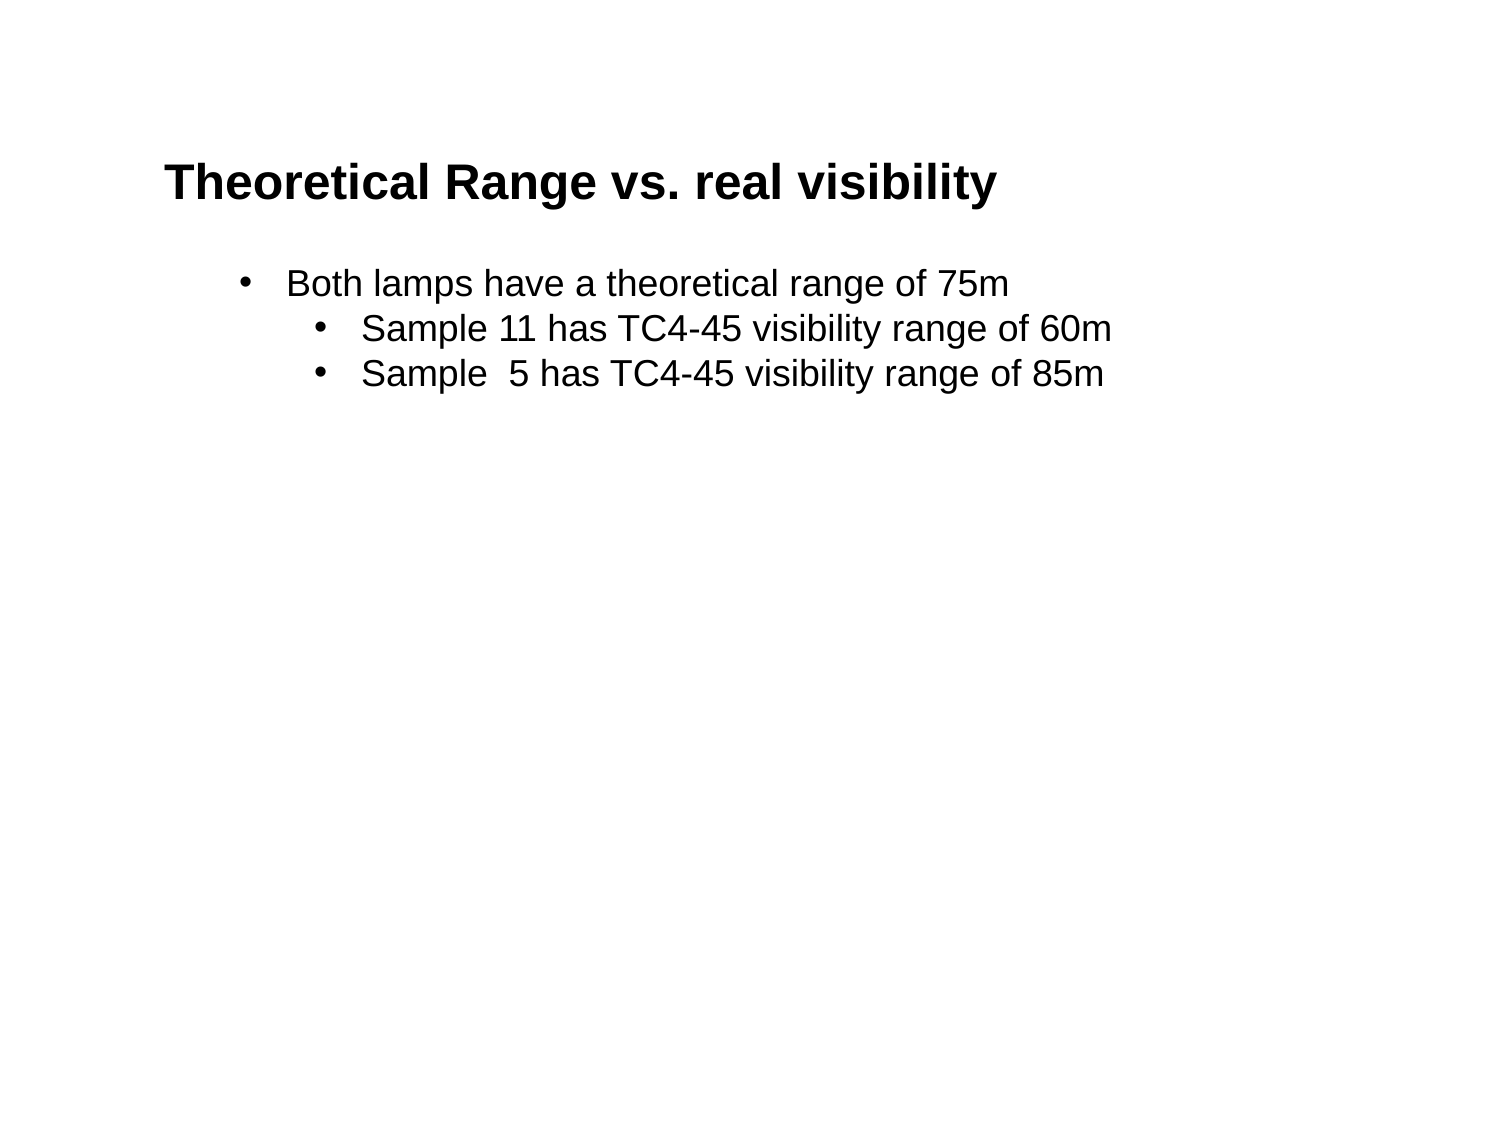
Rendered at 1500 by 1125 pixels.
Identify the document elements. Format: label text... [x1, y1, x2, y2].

text_box Theoretical Range vs. real visibility Both lamps have a theoretical range of 75m Sample 11 has TC4-45 visibility range of 60m Sample 5 has TC4-45 visibility range of 85m [149, 141, 1437, 492]
